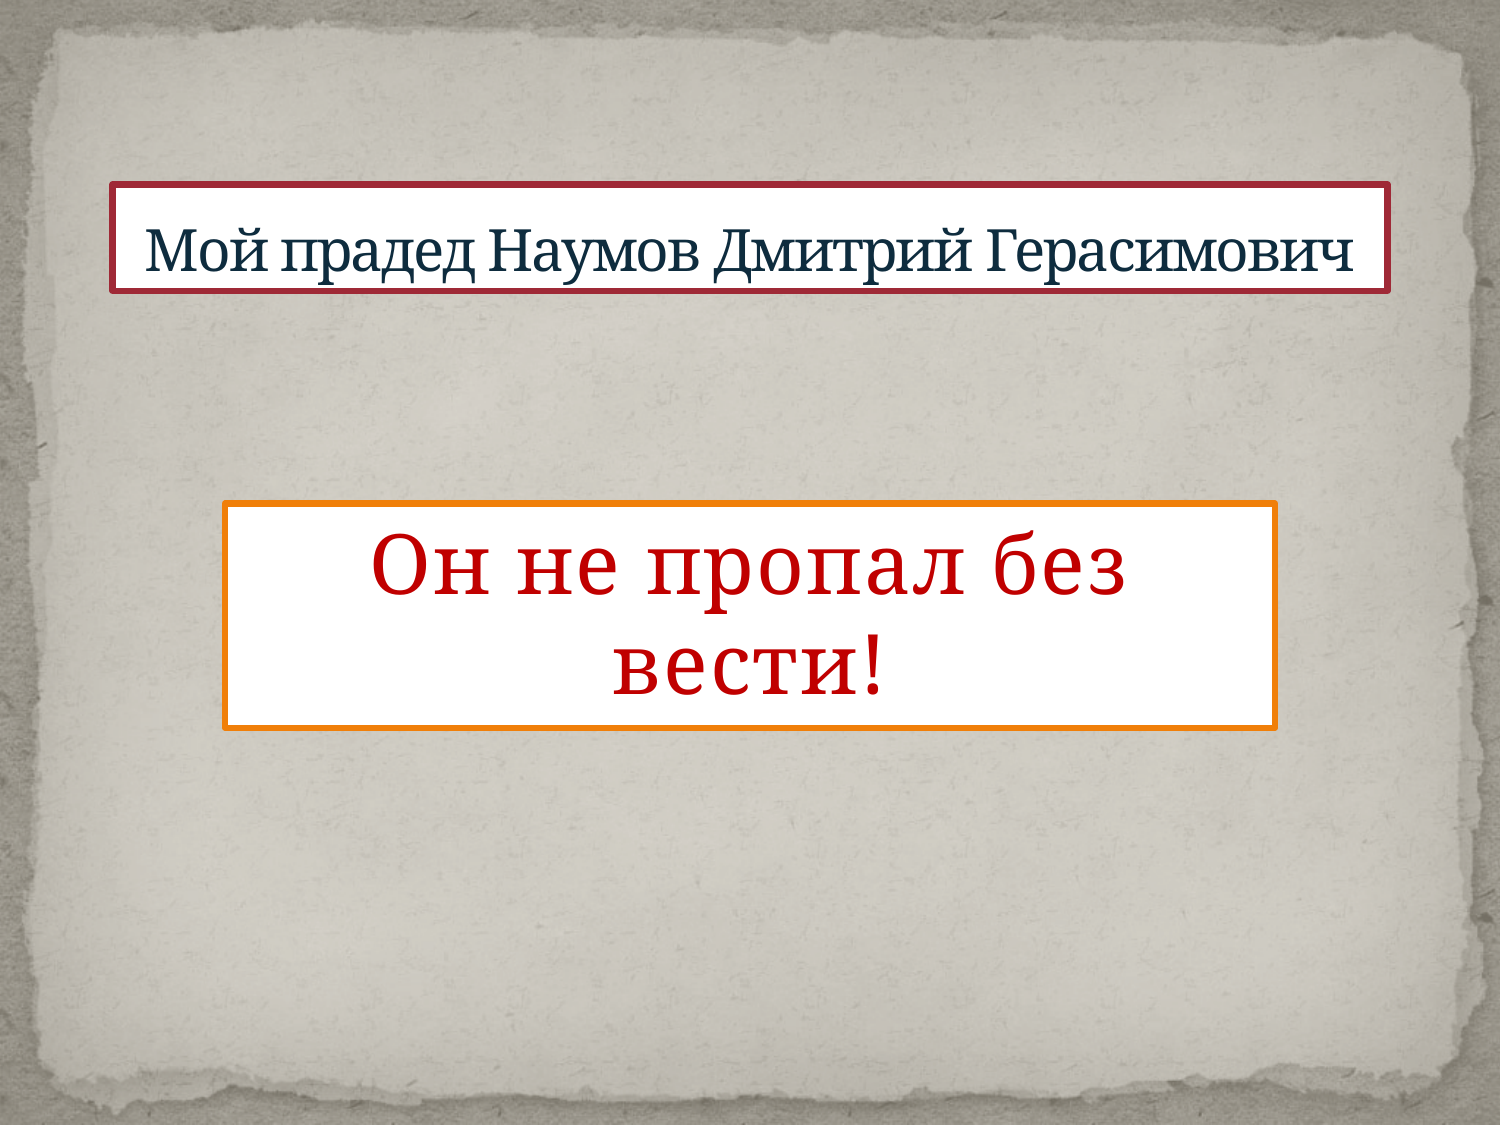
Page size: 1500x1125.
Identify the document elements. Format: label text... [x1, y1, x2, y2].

subtitle Он не пропал без вести! [222, 500, 1278, 731]
title Мой прадед Наумов Дмитрий Герасимович [109, 181, 1391, 294]
